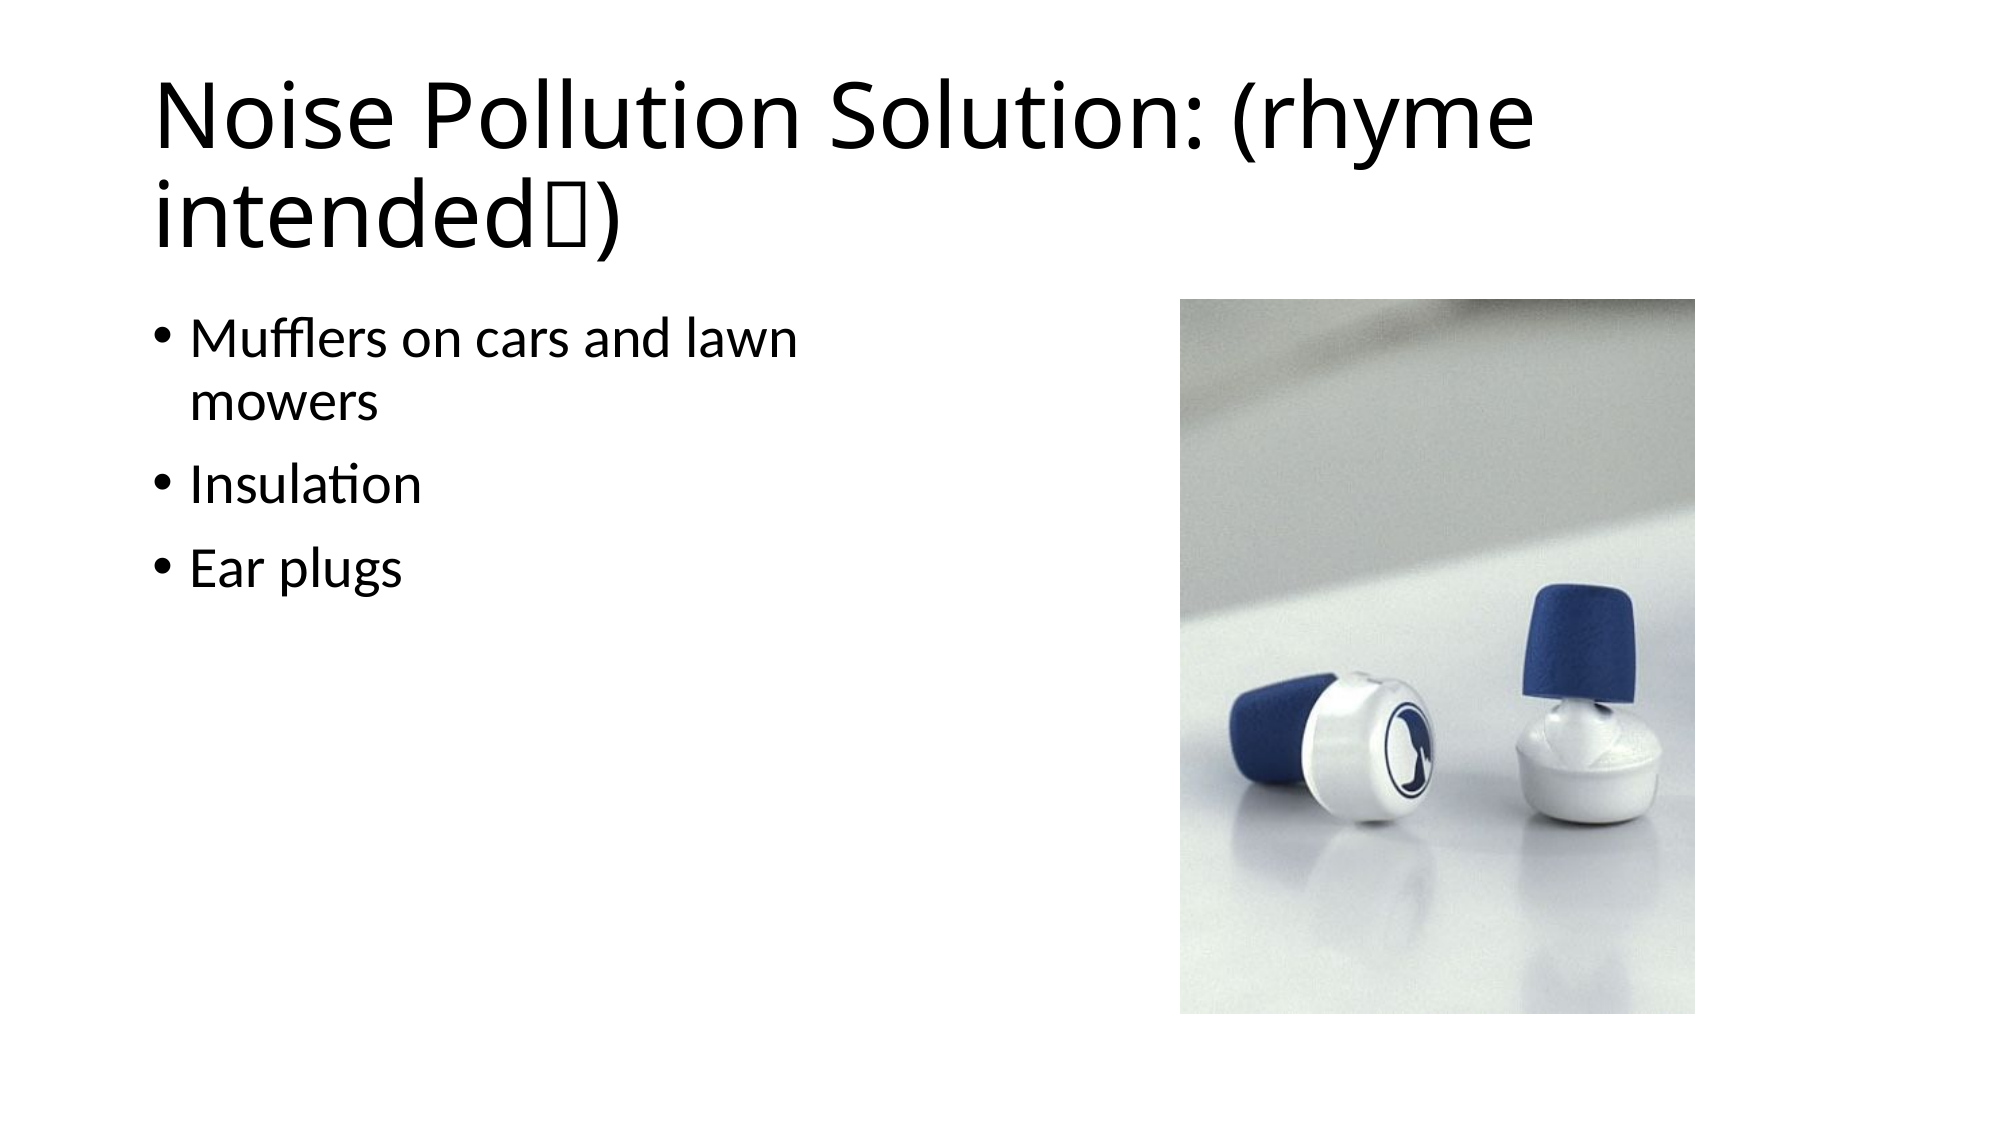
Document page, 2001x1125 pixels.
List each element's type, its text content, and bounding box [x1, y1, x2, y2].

list Mufflers on cars and lawn mowers Insulation Ear plugs [137, 299, 988, 1014]
title Noise Pollution Solution: (rhyme intended) [137, 59, 1863, 278]
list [1180, 299, 1695, 1014]
